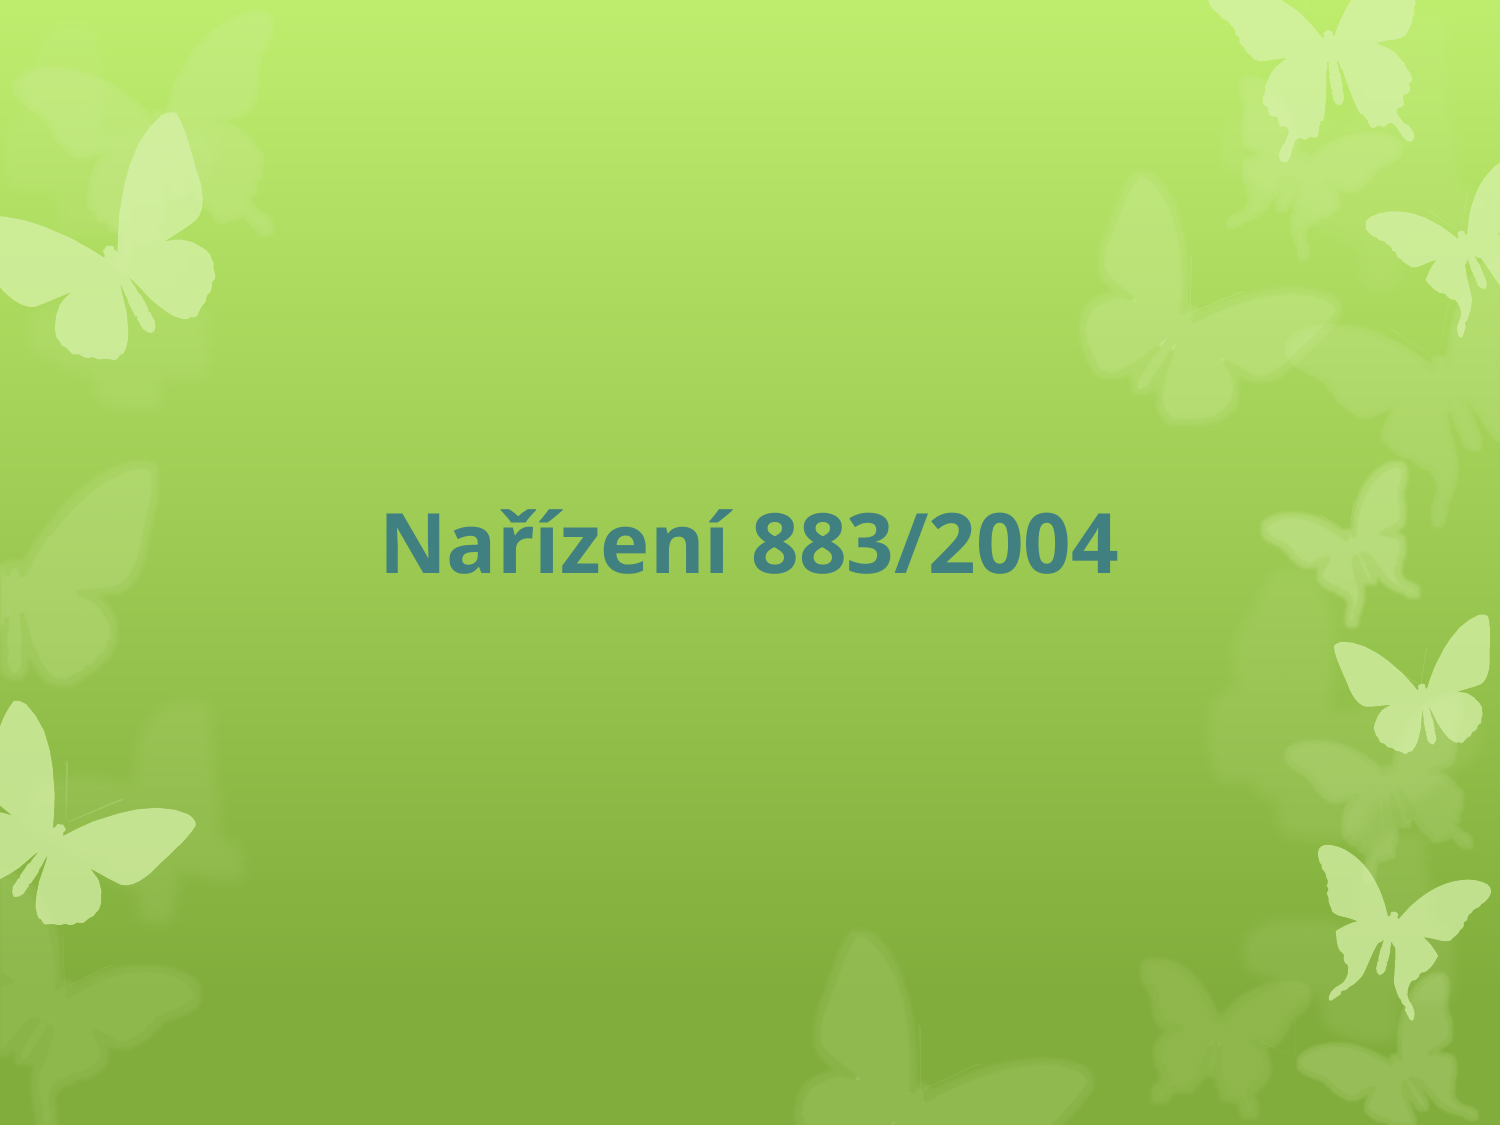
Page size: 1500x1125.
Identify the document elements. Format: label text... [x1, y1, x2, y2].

title Nařízení 883/2004 [165, 421, 1334, 598]
